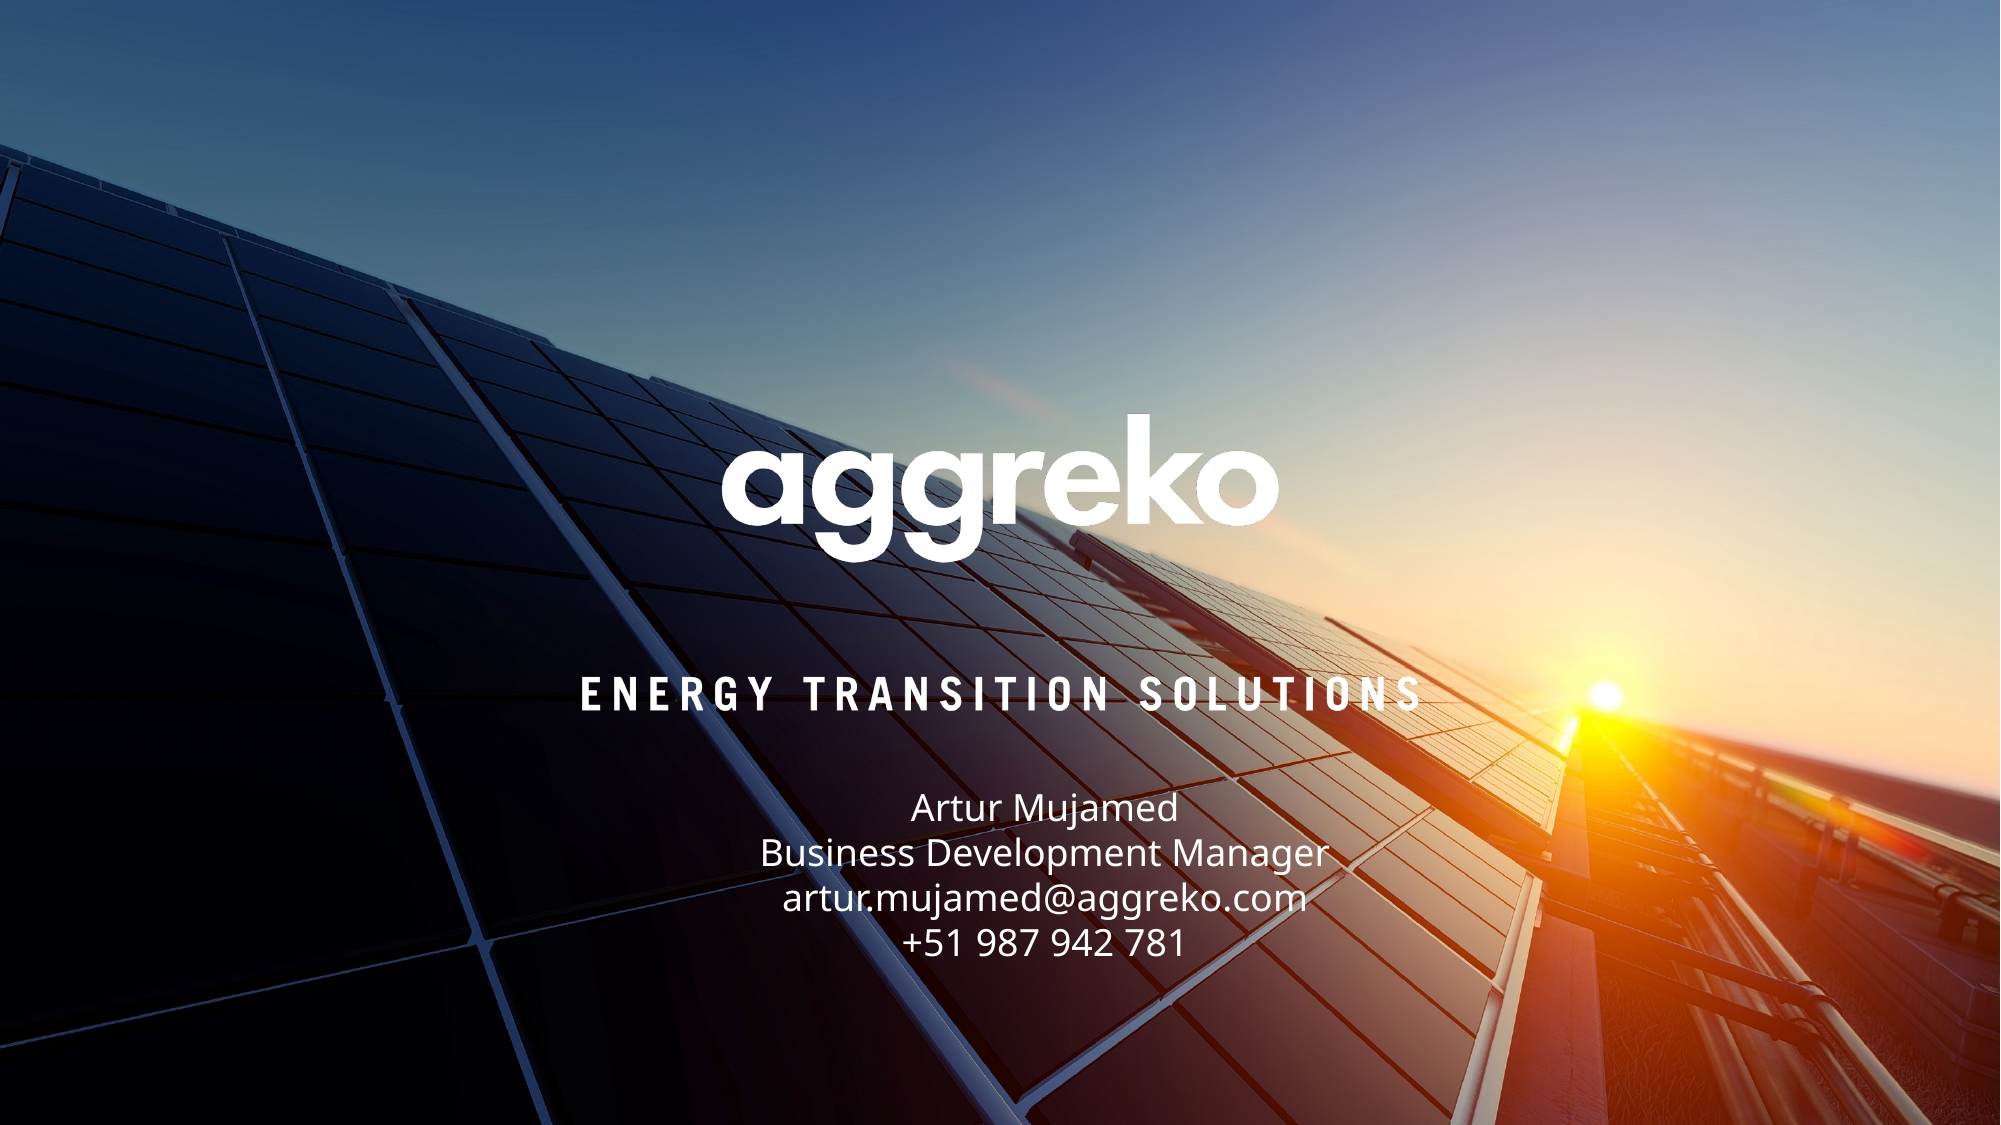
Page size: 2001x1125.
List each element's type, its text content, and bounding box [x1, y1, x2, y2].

picture [0, 0, 2000, 1125]
text_box Artur Mujamed Business Development Manager artur.mujamed@aggreko.com +51 987 942 781 [744, 776, 1346, 972]
